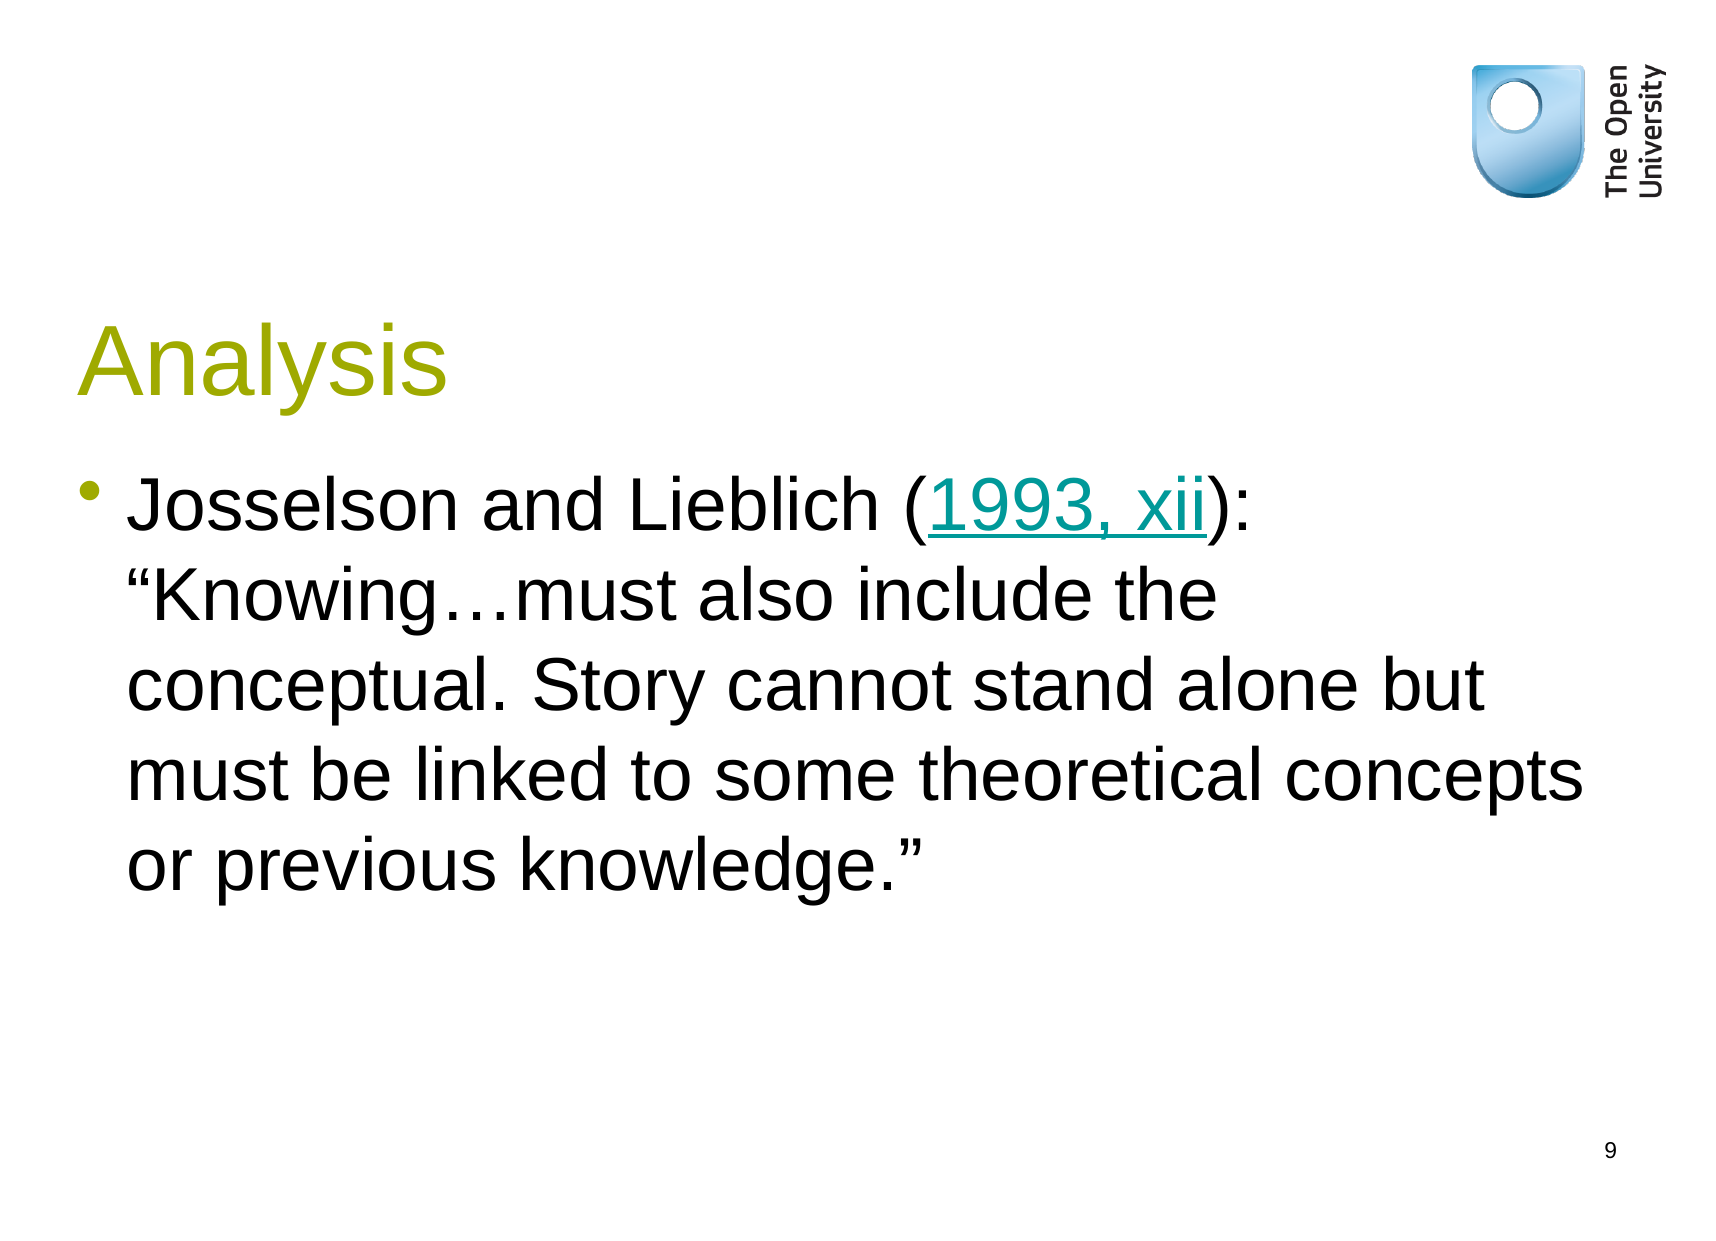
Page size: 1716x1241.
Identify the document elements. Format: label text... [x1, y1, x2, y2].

slide_number 9 [1229, 1129, 1631, 1216]
title Analysis [64, 289, 1609, 423]
list Josselson and Lieblich (1993, xii): “Knowing…must also include the conceptual. Story cannot stand alone but must be linked to some theoretical concepts or previous knowledge.” [64, 448, 1609, 916]
picture [1472, 64, 1666, 198]
